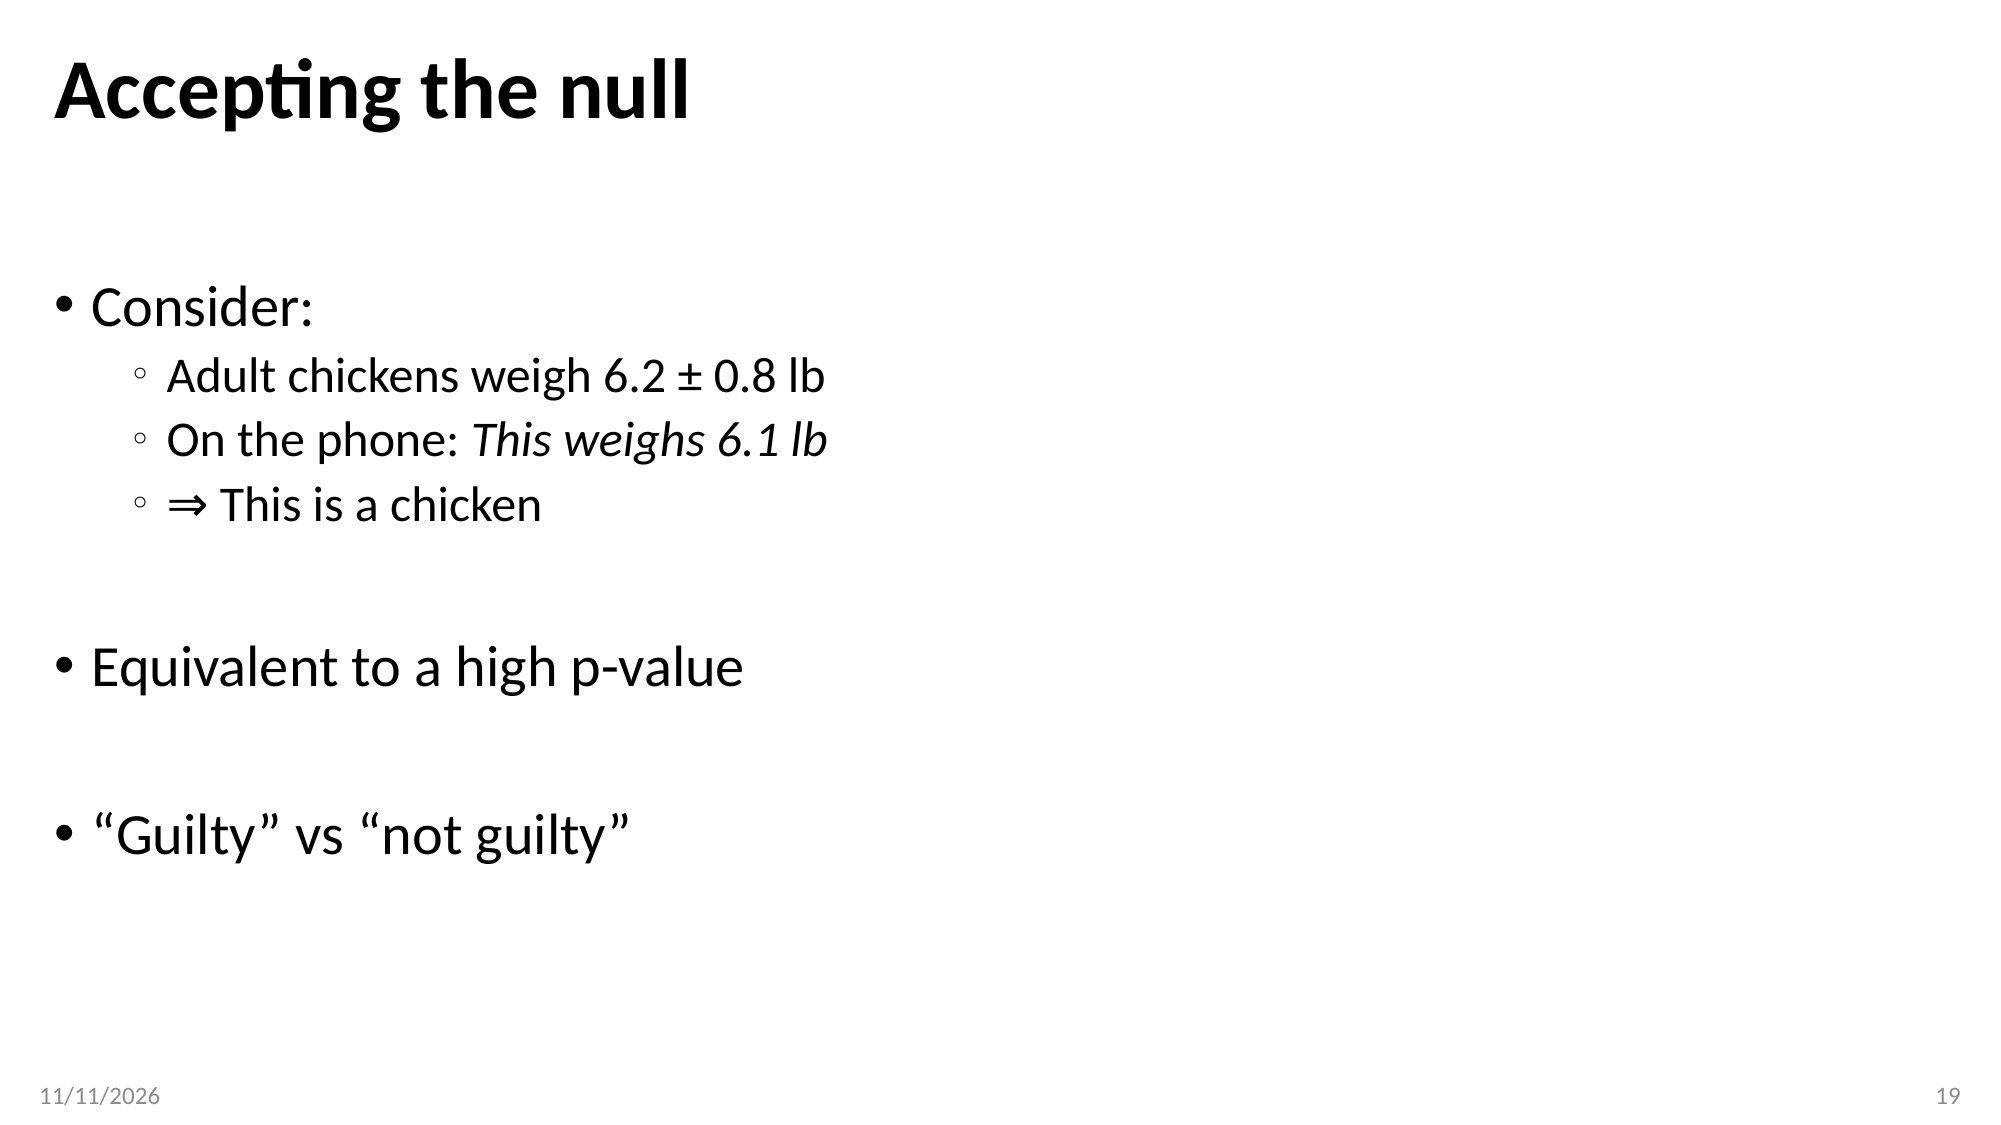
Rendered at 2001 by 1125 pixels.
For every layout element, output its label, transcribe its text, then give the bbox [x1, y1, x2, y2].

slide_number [39, 1064, 490, 1125]
list Consider: Adult chickens weigh 6.2 ± 0.8 lb On the phone: This weighs 6.1 lb ⇒ This is a chicken Equivalent to a high p-value “Guilty” vs “not guilty” [39, 177, 1961, 1065]
title Accepting the null [39, 37, 1961, 145]
slide_number 19 [1510, 1064, 1961, 1125]
